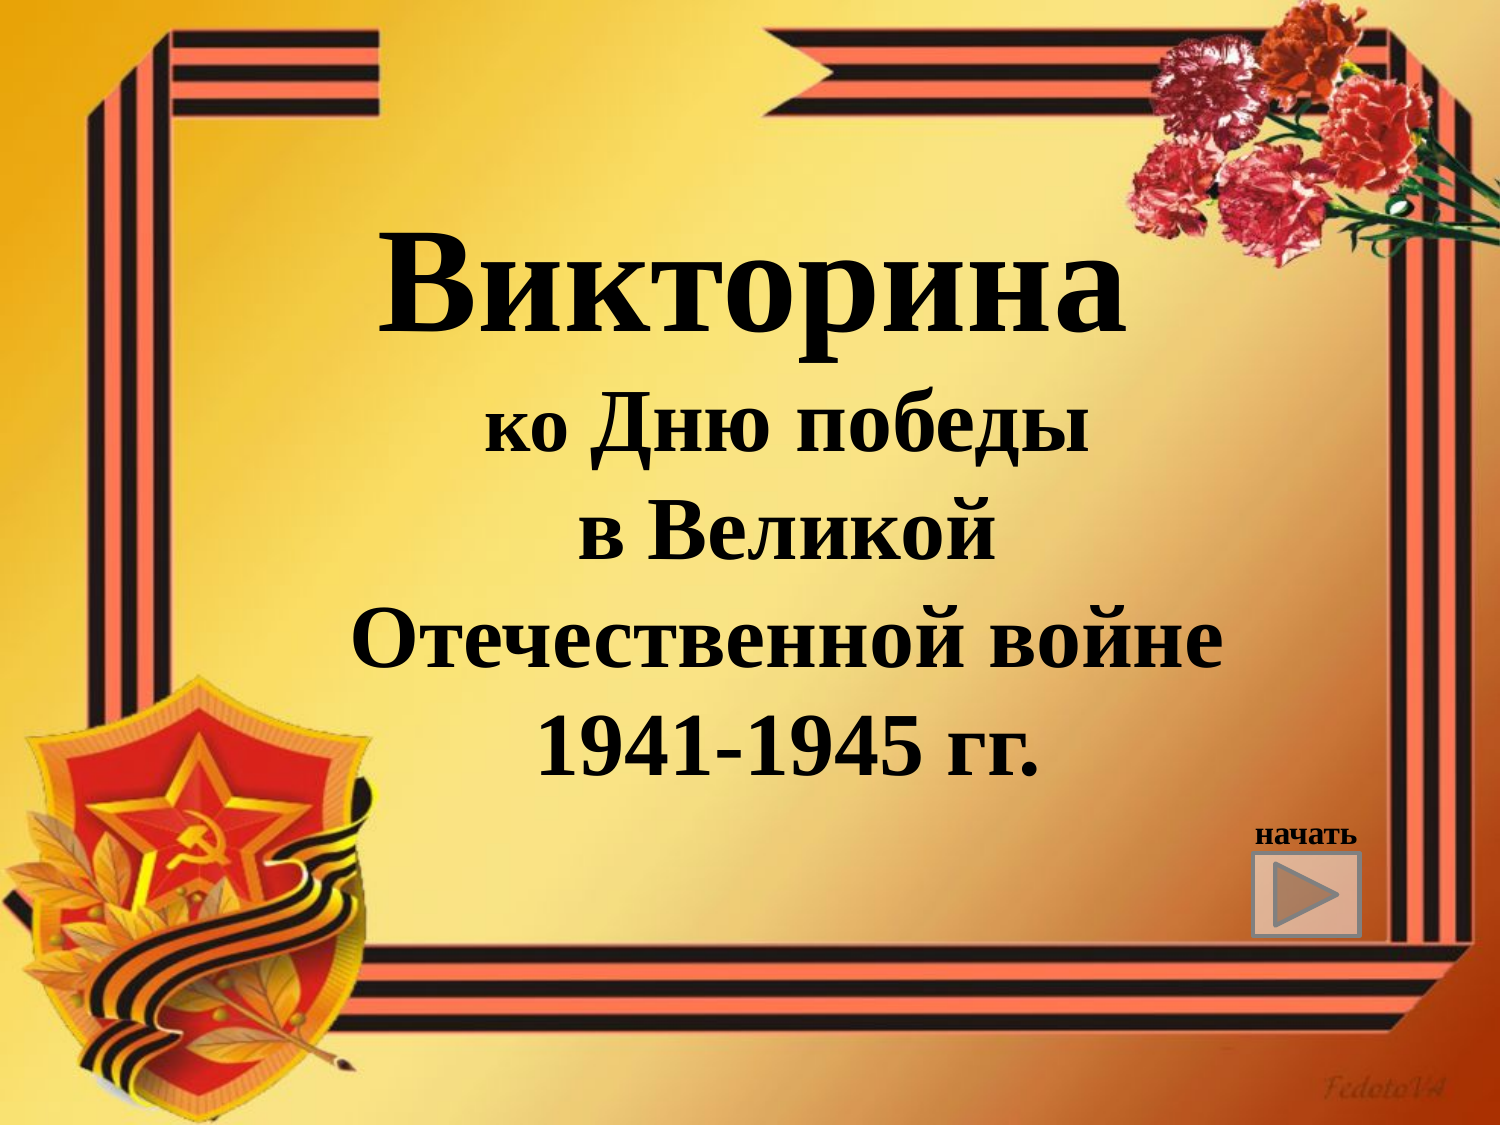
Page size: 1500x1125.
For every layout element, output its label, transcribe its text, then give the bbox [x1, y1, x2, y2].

picture [0, 0, 1500, 1125]
title Викторина ко Дню победы в Великой Отечественной войне 1941-1945 гг. [261, 171, 1314, 804]
text_box начать [1231, 802, 1382, 860]
text_box [1251, 860, 1362, 938]
